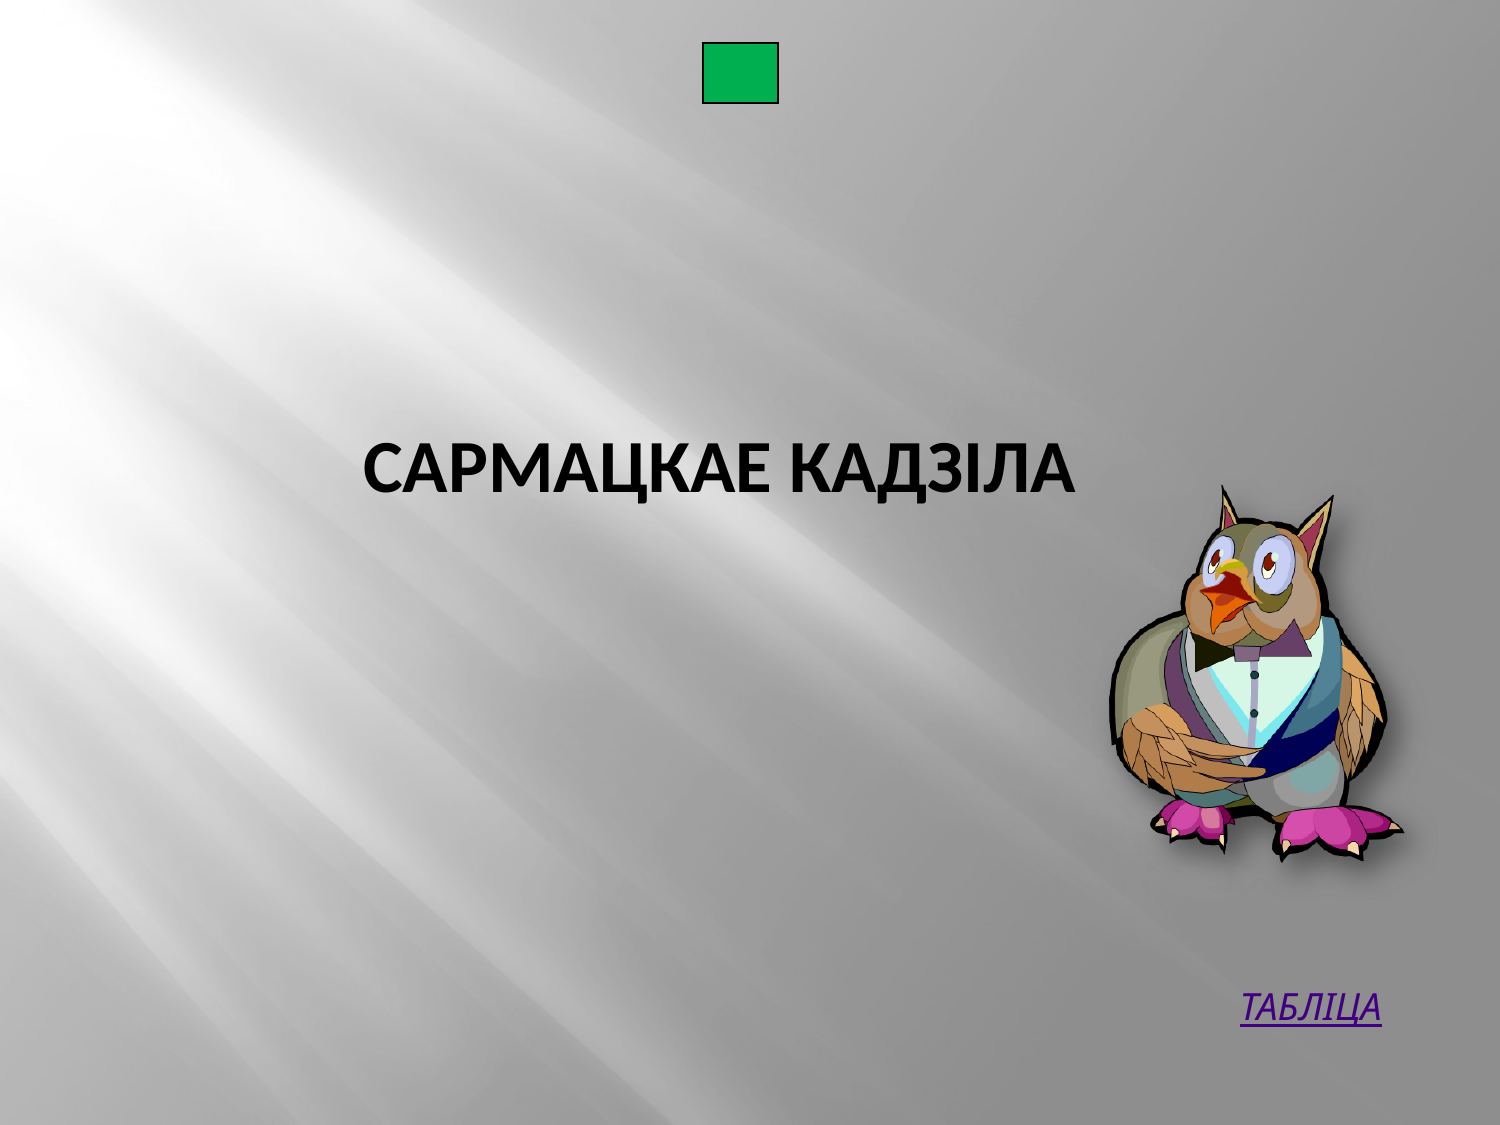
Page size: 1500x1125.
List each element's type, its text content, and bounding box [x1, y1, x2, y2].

picture [1092, 479, 1440, 900]
text_box ТАБЛІЦА [1224, 975, 1397, 1042]
text_box САРМАЦКАЕ КАДЗІЛА [348, 410, 1435, 516]
table_header [704, 44, 777, 102]
